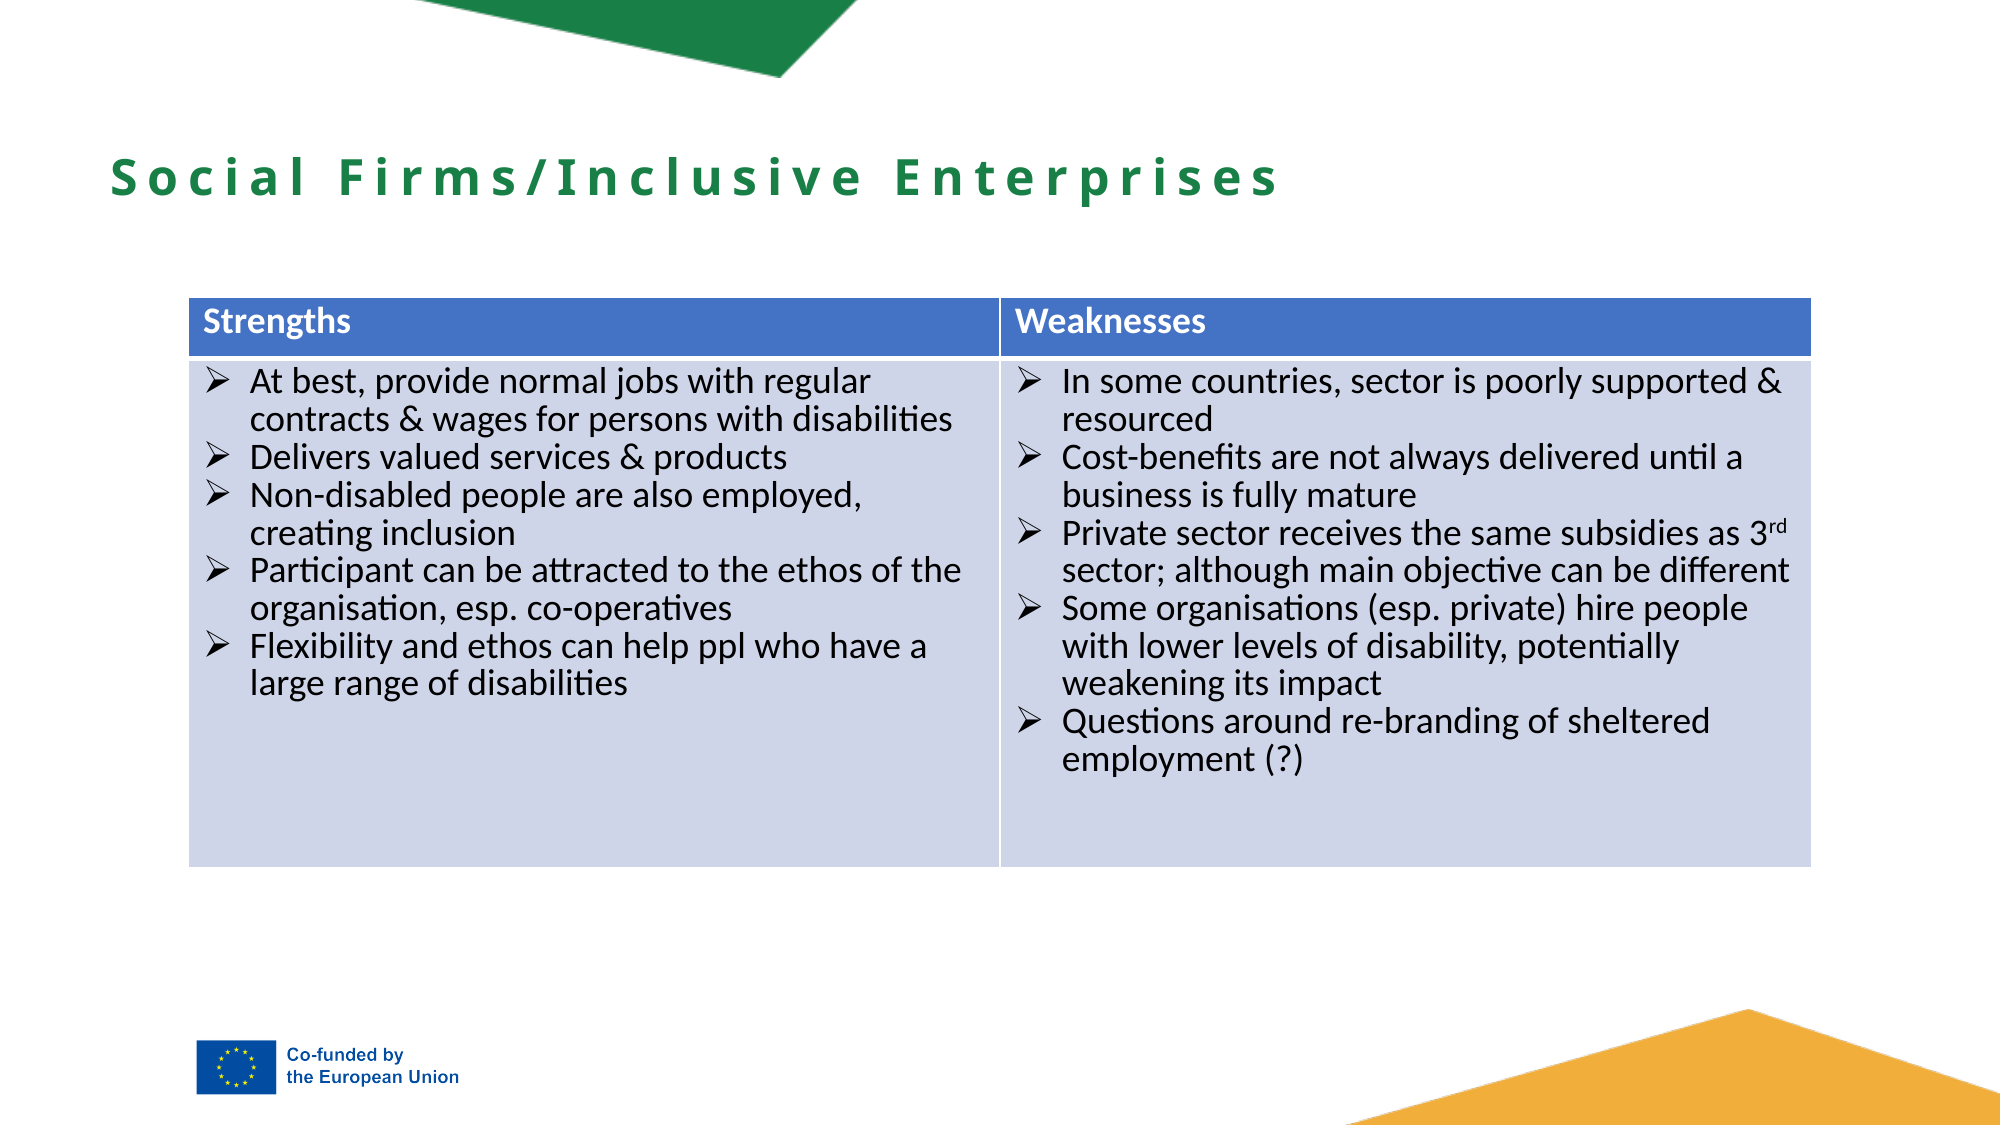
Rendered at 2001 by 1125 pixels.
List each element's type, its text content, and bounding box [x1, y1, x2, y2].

picture [1341, 1009, 2000, 1125]
picture [193, 1037, 479, 1098]
picture [414, 0, 858, 78]
text_box Social Firms/Inclusive Enterprises [95, 138, 1773, 214]
table_header Weaknesses [1691, 298, 1811, 356]
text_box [112, 218, 1691, 1010]
table_cell In some countries, sector is poorly supported & resourced Cost-benefits are not always delivered until a business is fully mature Private sector receives the same subsidies as 3rd sector; although main objective can be different Some organisations (esp. private) hire people with lower levels of disability, potentially weakening its impact Questions around re-branding of sheltered employment (?) [1691, 361, 1811, 867]
